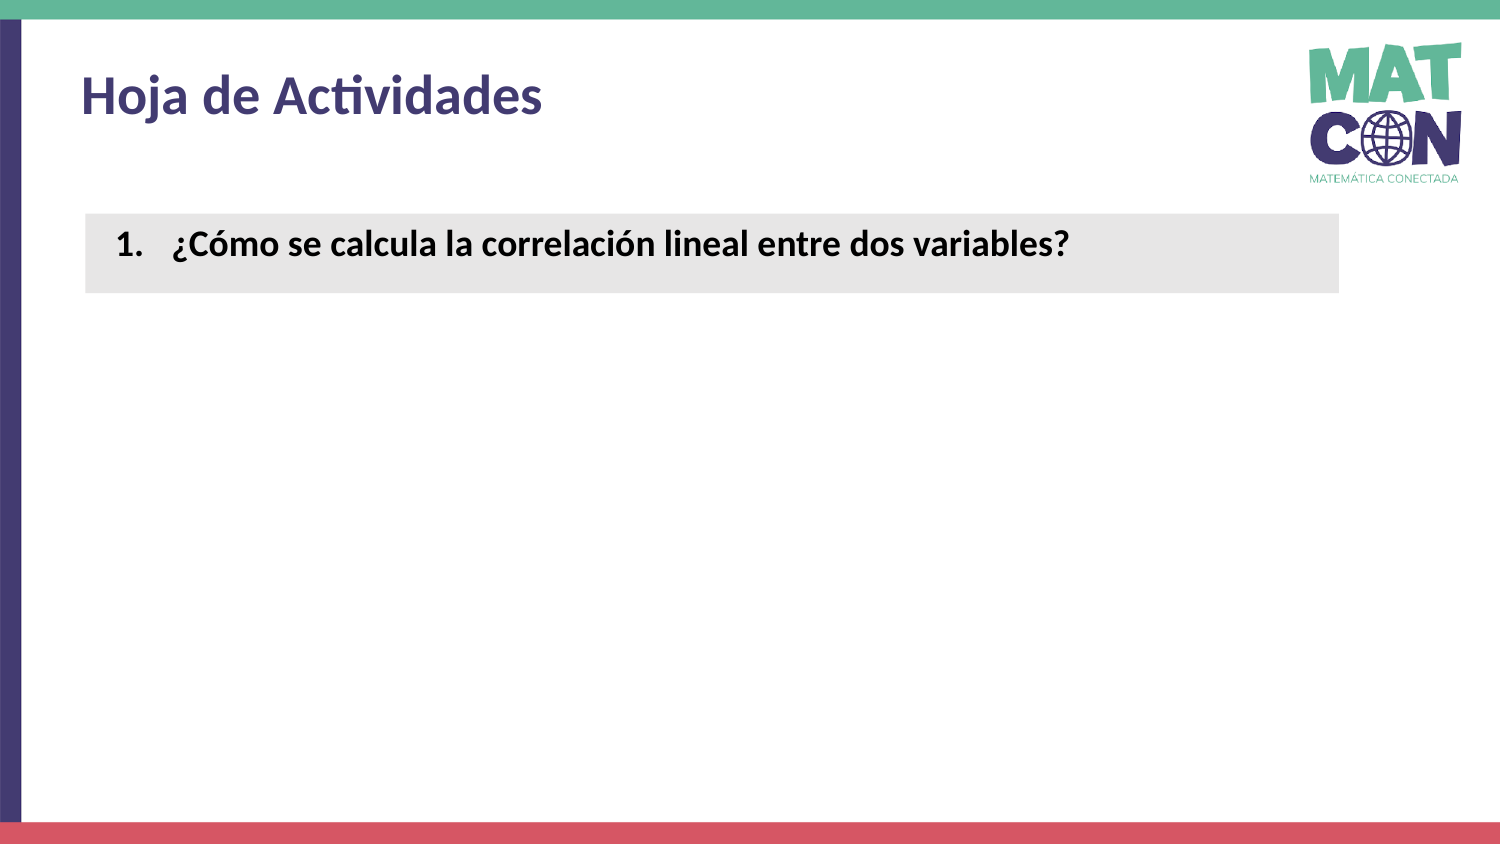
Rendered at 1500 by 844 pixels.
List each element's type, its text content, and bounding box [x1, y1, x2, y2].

text_box ¿Cómo se calcula la correlación lineal entre dos variables? [85, 213, 1339, 294]
text_box Hoja de Actividades [70, 52, 1252, 132]
picture [0, 0, 1500, 844]
